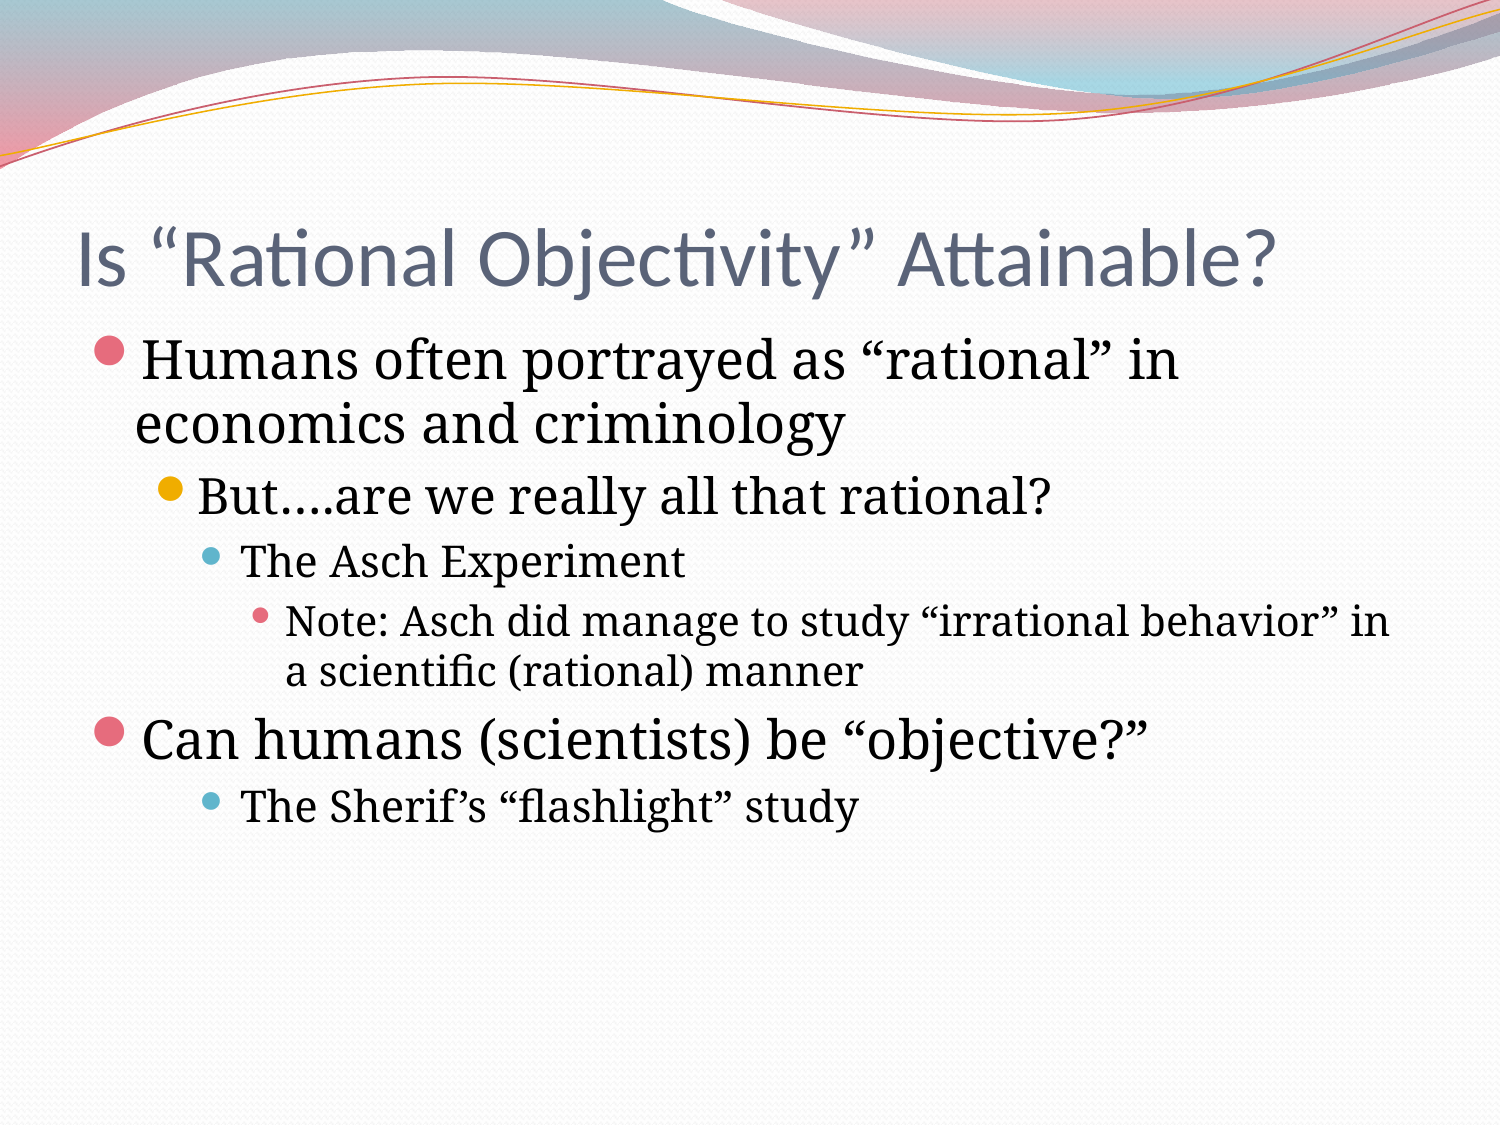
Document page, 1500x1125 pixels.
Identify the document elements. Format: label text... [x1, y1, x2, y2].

title Is “Rational Objectivity” Attainable? [74, 115, 1426, 304]
list Humans often portrayed as “rational” in economics and criminology But….are we really all that rational? The Asch Experiment Note: Asch did manage to study “irrational behavior” in a scientific (rational) manner Can humans (scientists) be “objective?” The Sherif’s “flashlight” study [74, 317, 1426, 1038]
